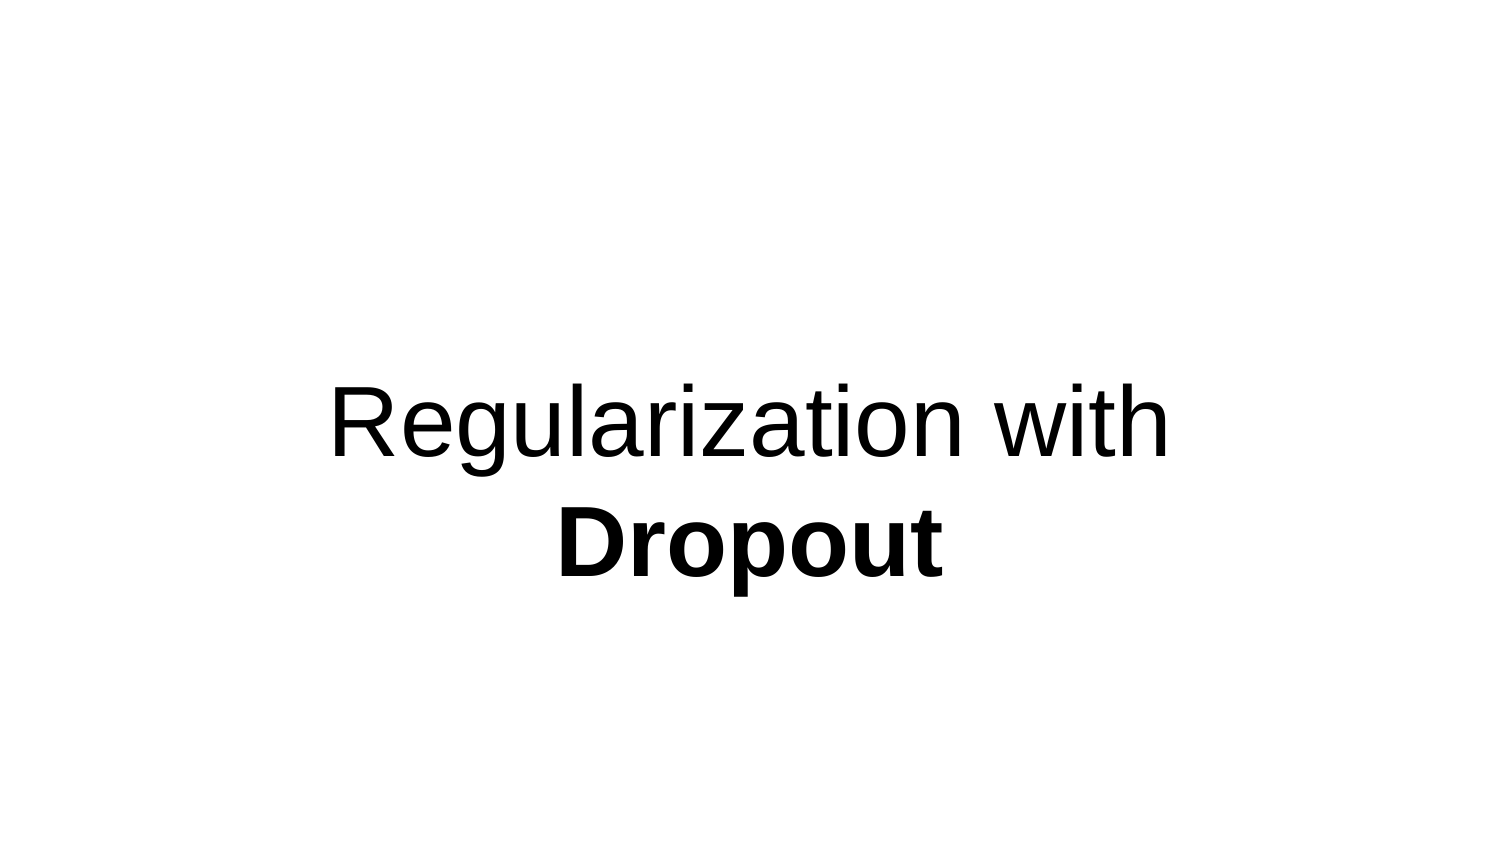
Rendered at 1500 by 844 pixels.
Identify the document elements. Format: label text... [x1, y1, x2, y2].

text_box Regularization with Dropout [91, 146, 1409, 698]
